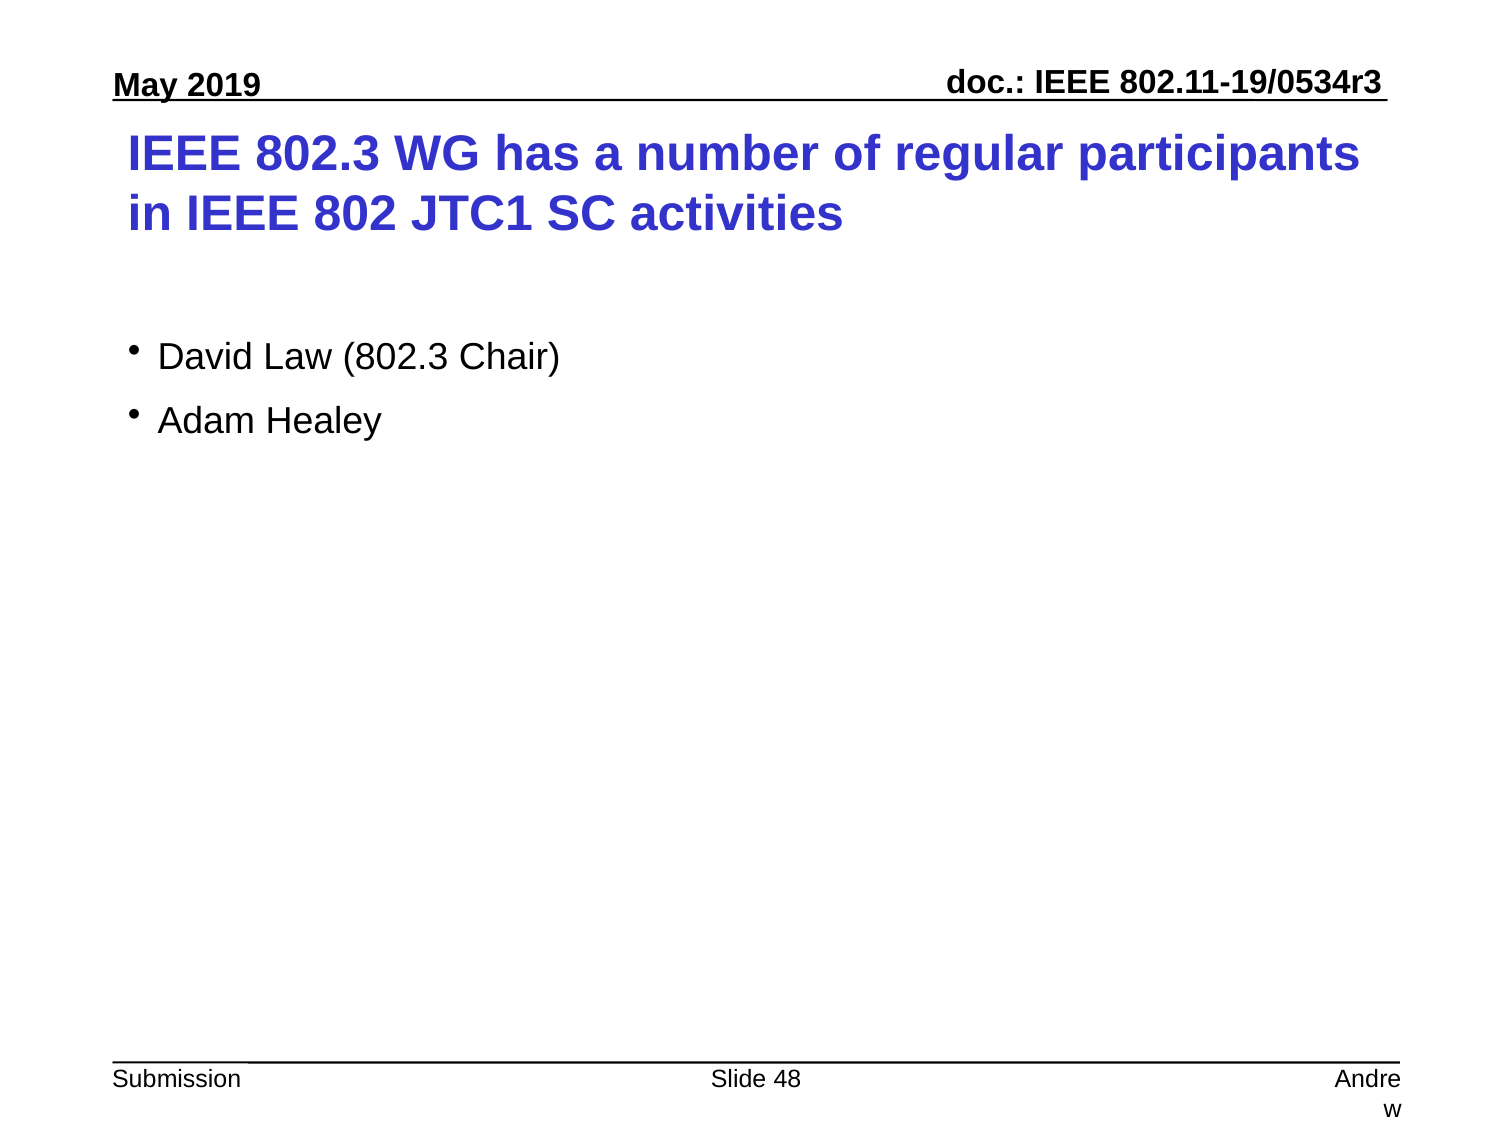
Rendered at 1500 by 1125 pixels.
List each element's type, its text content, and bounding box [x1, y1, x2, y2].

title IEEE 802.3 WG has a number of regular participants in IEEE 802 JTC1 SC activities [112, 112, 1388, 288]
slide_number Slide 48 [709, 1061, 803, 1093]
footer Andrew Myles, Cisco [1320, 1061, 1402, 1093]
list David Law (802.3 Chair) Adam Healey [112, 324, 1388, 1000]
